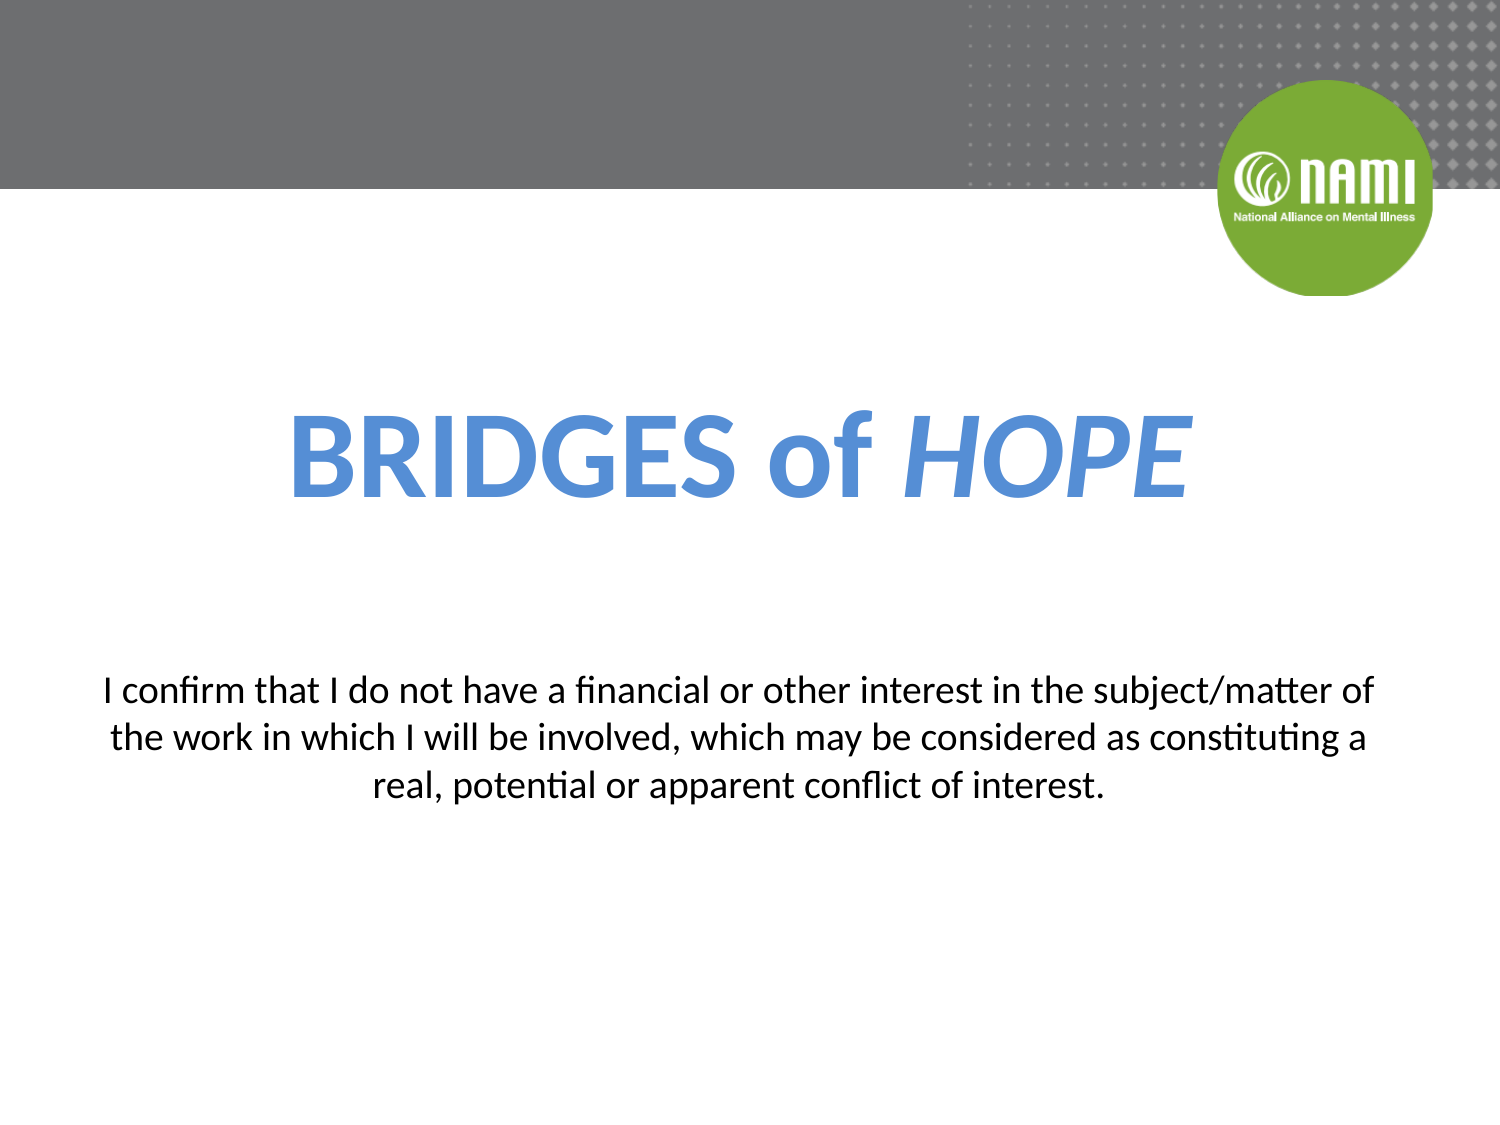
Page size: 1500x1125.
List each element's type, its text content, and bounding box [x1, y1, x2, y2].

list BRIDGES of HOPE I confirm that I do not have a financial or other interest in the subject/matter of the work in which I will be involved, which may be considered as constituting a real, potential or apparent conflict of interest. [64, 197, 1415, 959]
picture [0, 0, 1500, 297]
